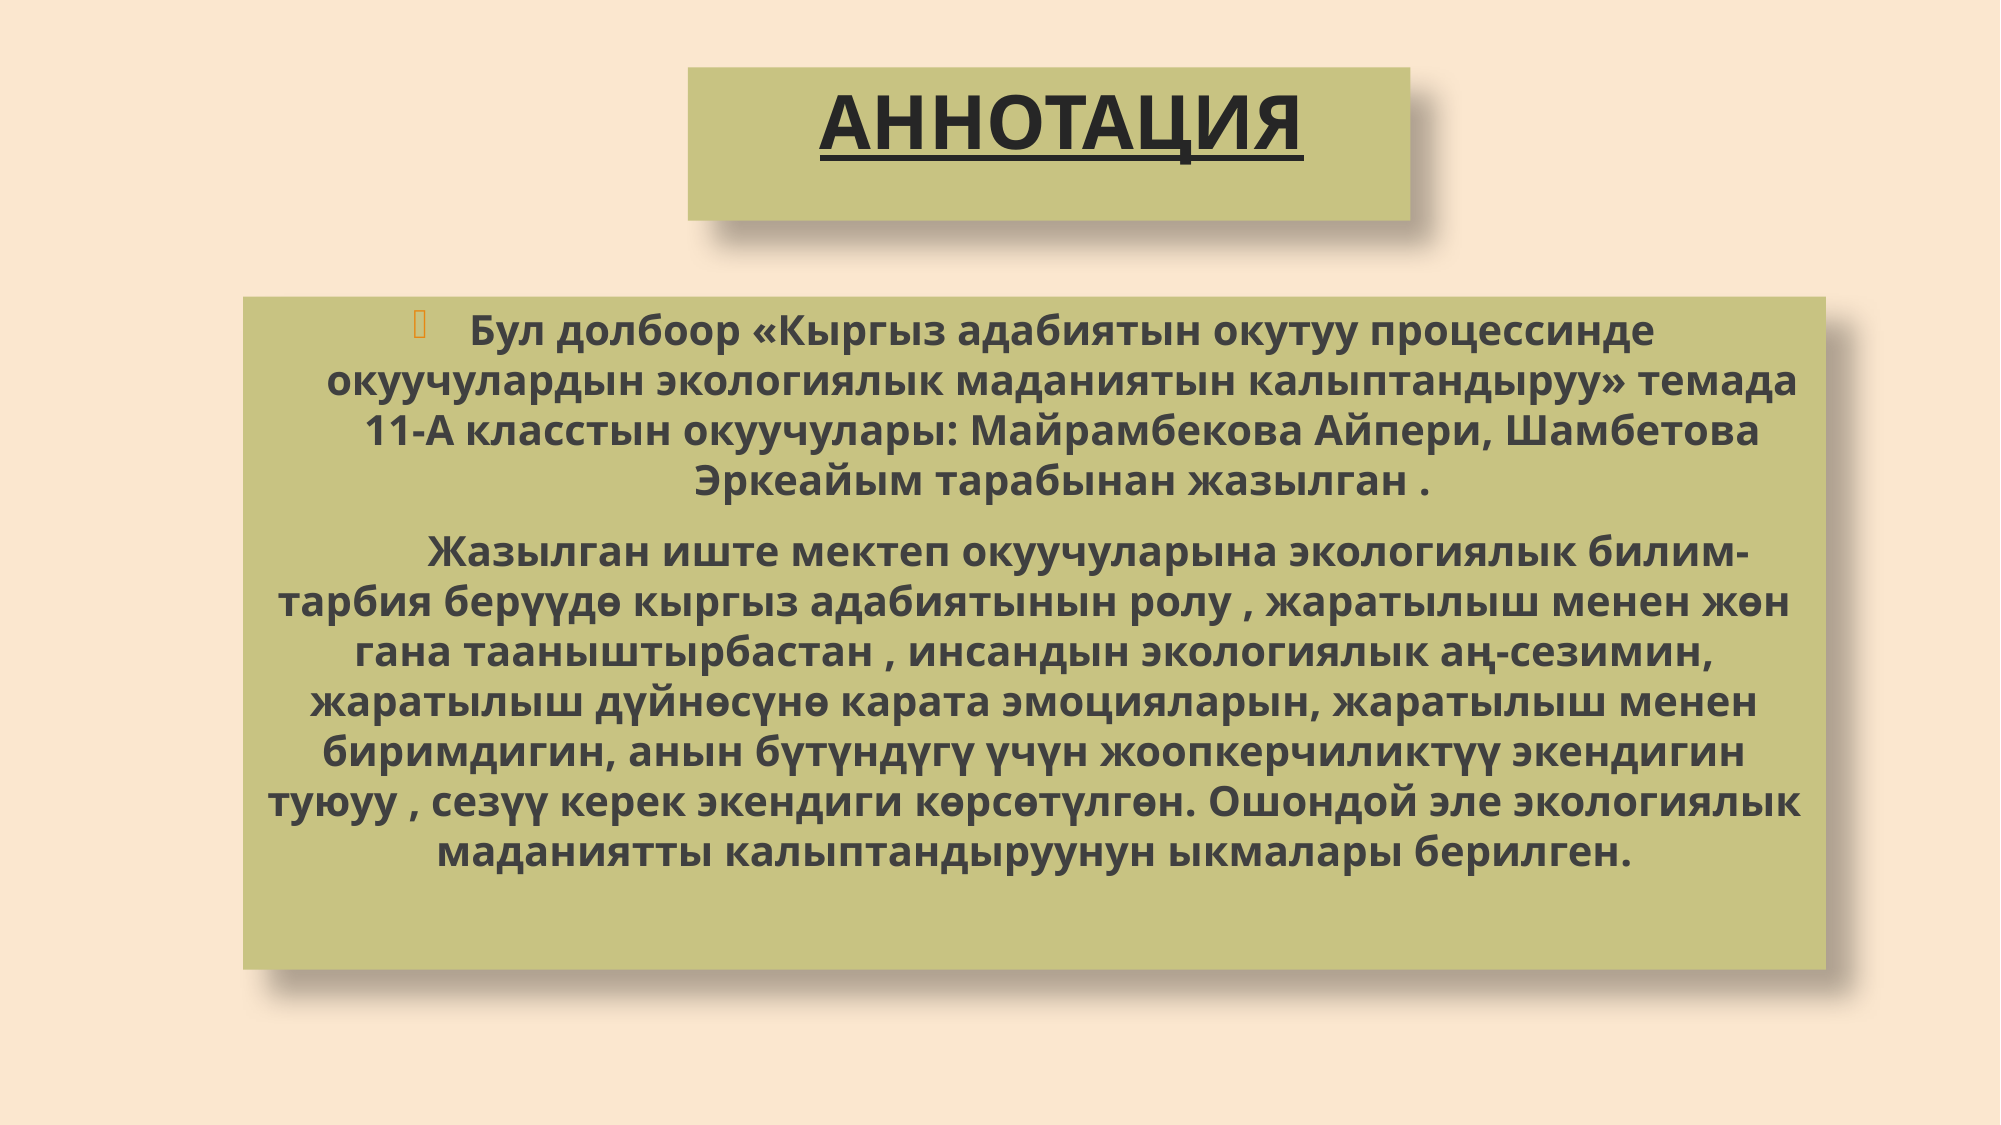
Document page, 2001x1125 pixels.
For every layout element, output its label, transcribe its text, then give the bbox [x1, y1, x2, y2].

text_box [0, 0, 2000, 1125]
list Бул долбоор «Кыргыз адабиятын окутуу процессинде окуучулардын экологиялык маданиятын калыптандыруу» темада 11-А класстын окуучулары: Майрамбекова Айпери, Шамбетова Эркеайым тарабынан жазылган . Жазылган иште мектеп окуучуларына экологиялык билим-тарбия берүүдө кыргыз адабиятынын ролу , жаратылыш менен жөн гана тааныштырбастан , инсандын экологиялык аң-сезимин, жаратылыш дүйнөсүнө карата эмоцияларын, жаратылыш менен биримдигин, анын бүтүндүгү үчүн жоопкерчиликтүү экендигин туюуу , сезүү керек экендиги көрсөтүлгөн. Ошондой эле экологиялык маданиятты калыптандыруунун ыкмалары берилген. [243, 296, 1826, 970]
title АННОТАЦИЯ [687, 67, 1411, 221]
